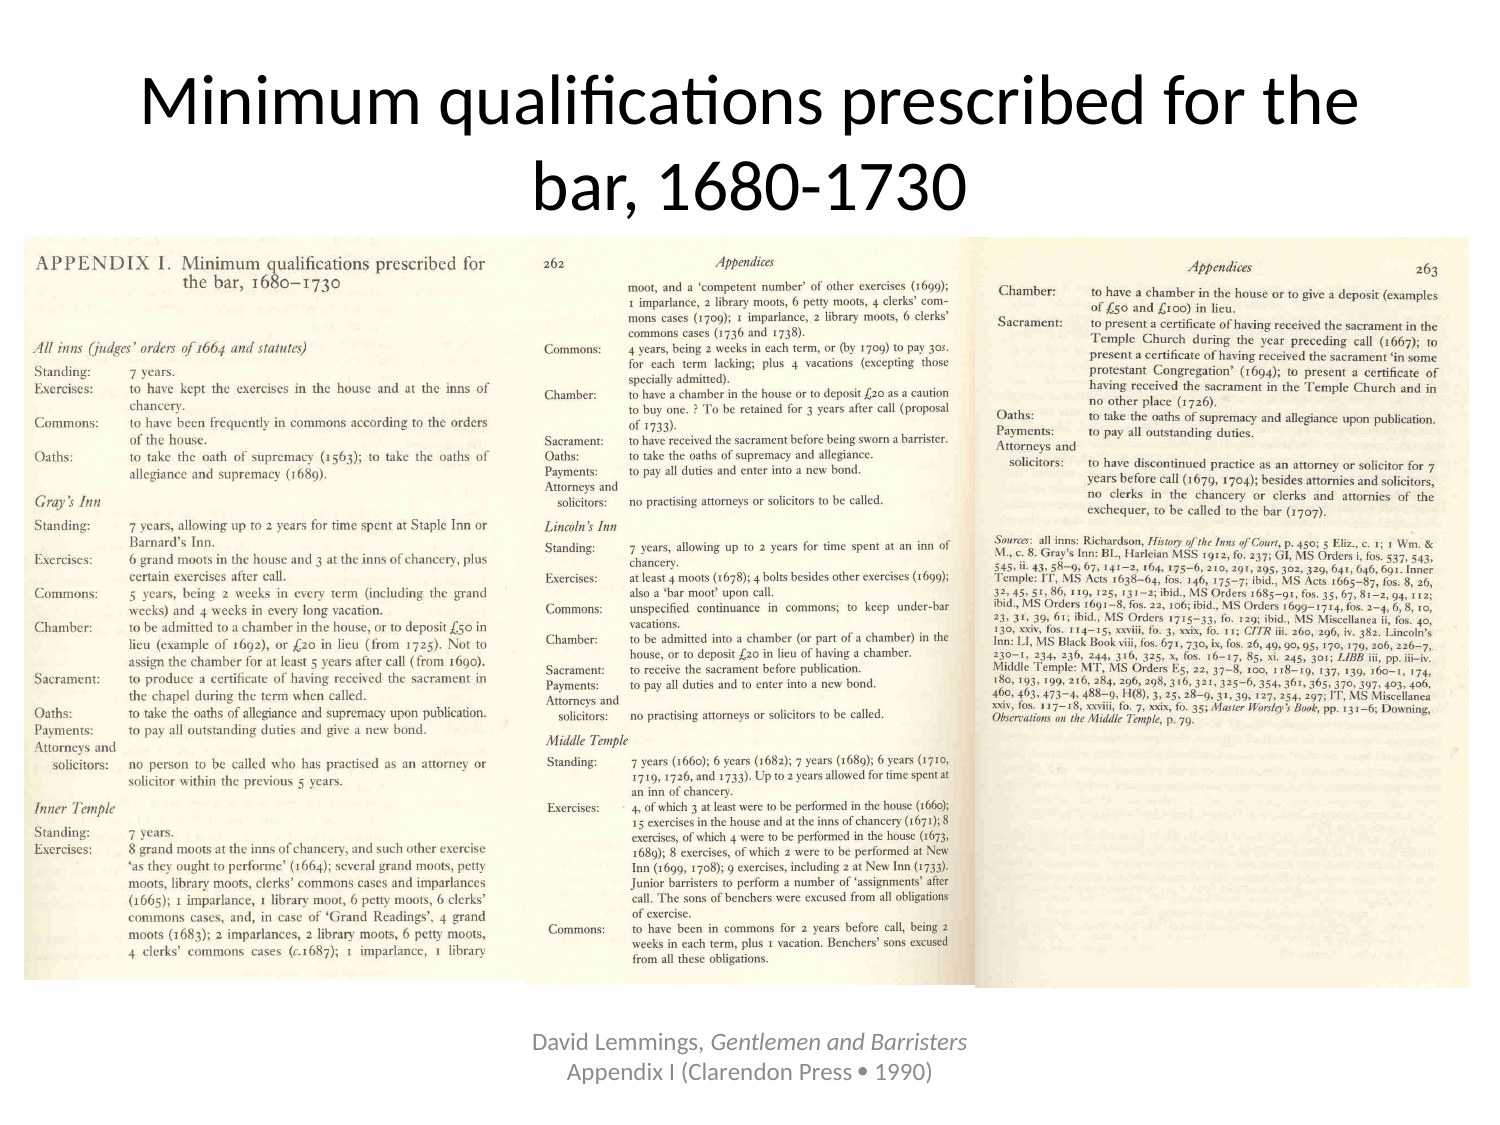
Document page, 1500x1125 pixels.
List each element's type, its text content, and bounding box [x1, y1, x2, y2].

title Minimum qualifications prescribed for the bar, 1680-1730 [75, 45, 1425, 233]
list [24, 237, 522, 981]
footer David Lemmings, Gentlemen and Barristers Appendix I (Clarendon Press  1990) [512, 1025, 988, 1085]
picture [524, 237, 1470, 988]
